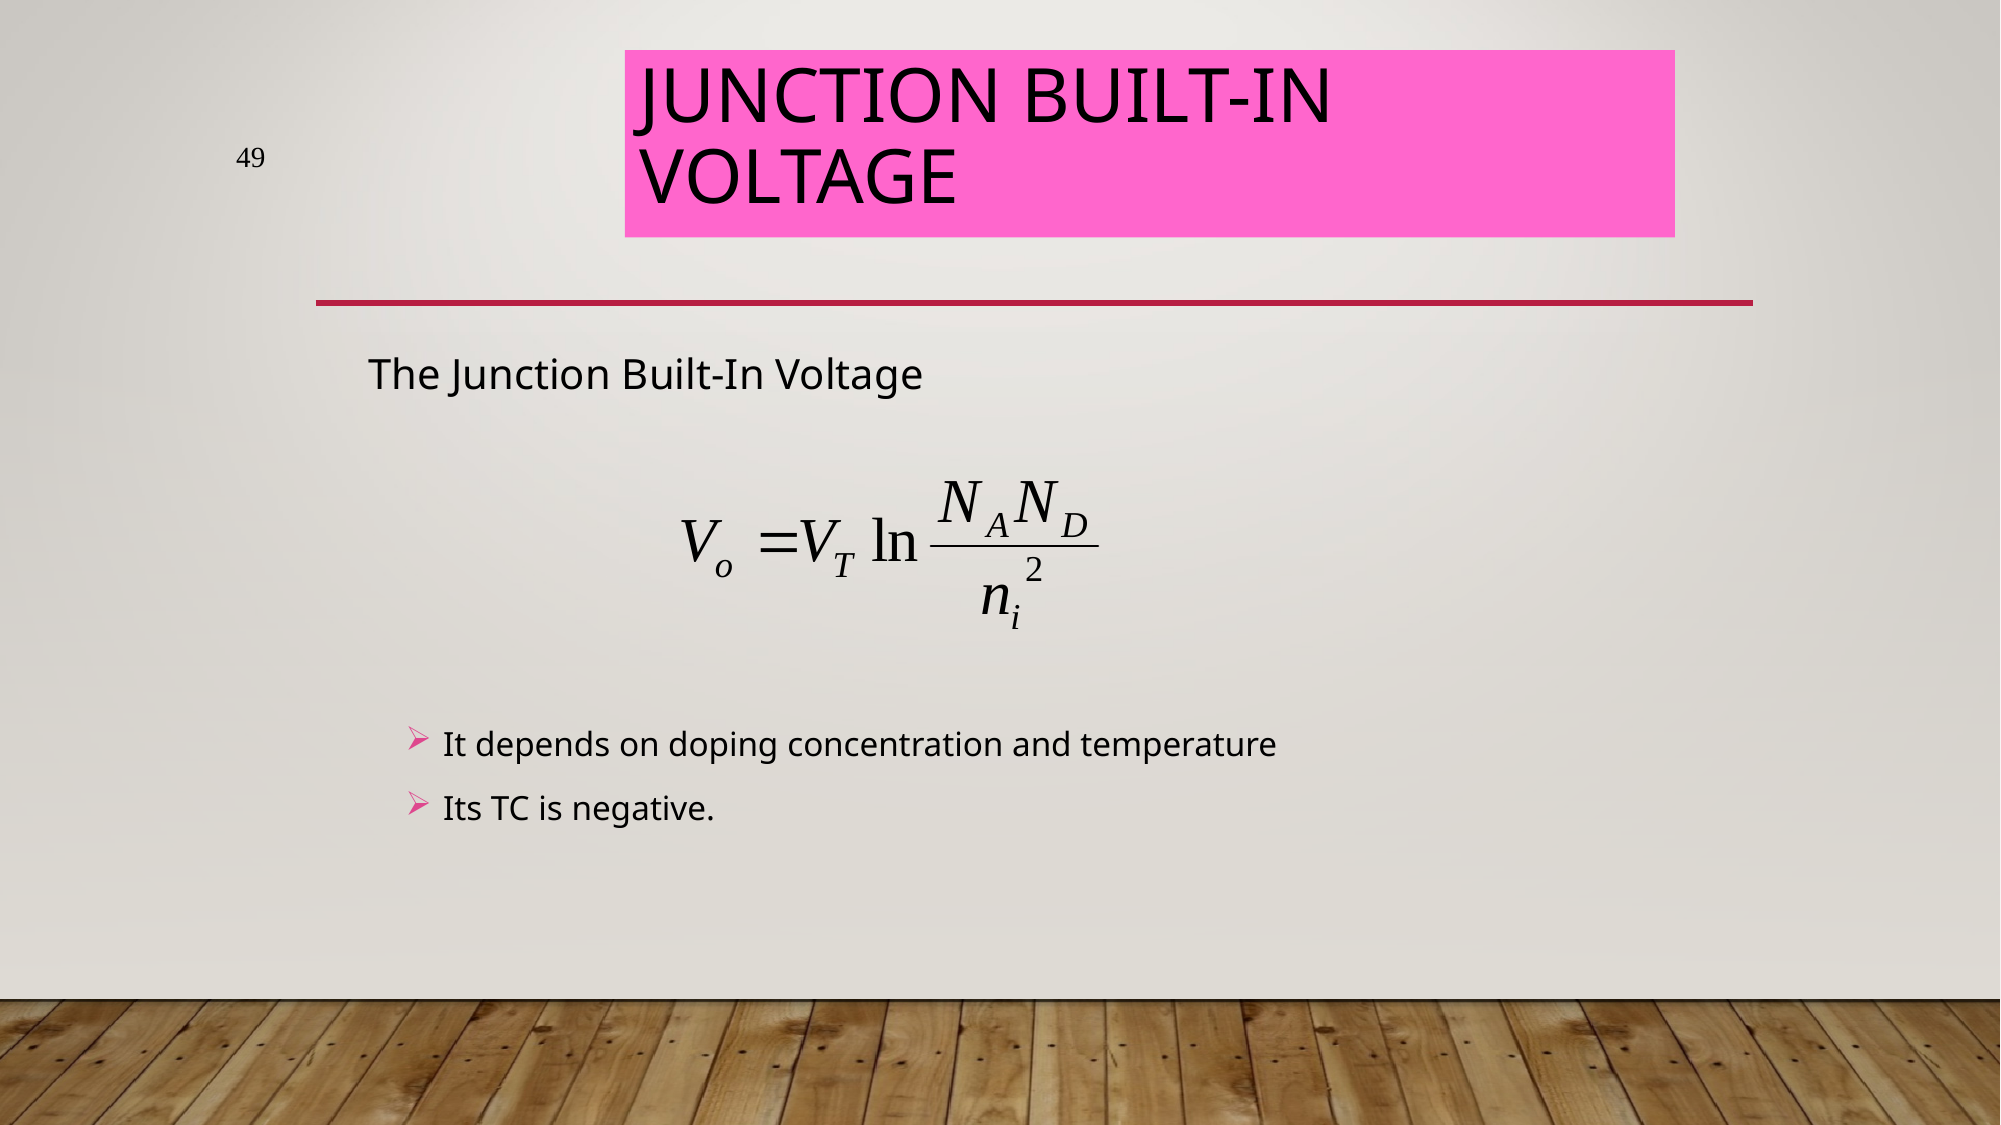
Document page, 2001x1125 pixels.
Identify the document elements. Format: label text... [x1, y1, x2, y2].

picture [0, 999, 2001, 1125]
slide_number 49 [106, 130, 281, 214]
list The Junction Built-In Voltage It depends on doping concentration and temperature Its TC is negative. [315, 330, 1754, 897]
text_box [674, 462, 1113, 646]
picture [0, 0, 2001, 395]
title Junction Built-In Voltage [624, 50, 1675, 238]
